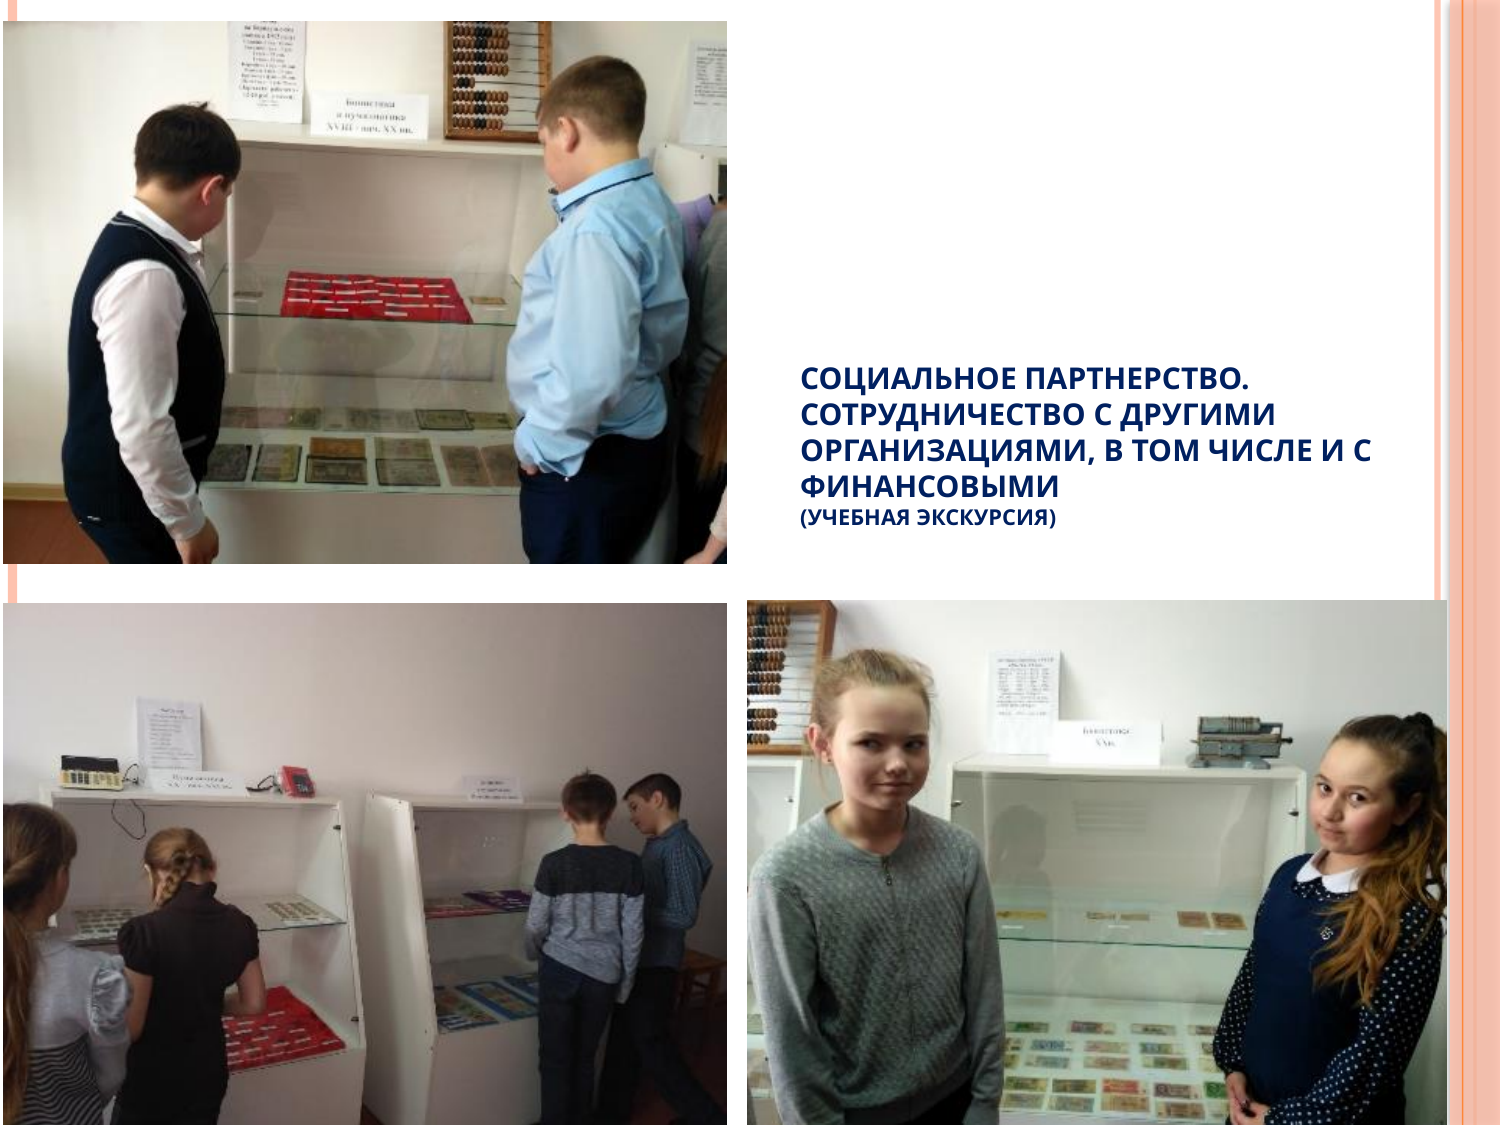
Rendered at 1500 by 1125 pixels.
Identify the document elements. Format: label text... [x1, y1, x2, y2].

picture [746, 599, 1448, 1125]
picture [3, 602, 727, 1125]
title Социальное партнерство. Сотрудничество с другими организациями, в том числе и с финансовыми (учебная экскурсия) [785, 349, 1473, 538]
picture [3, 21, 727, 565]
